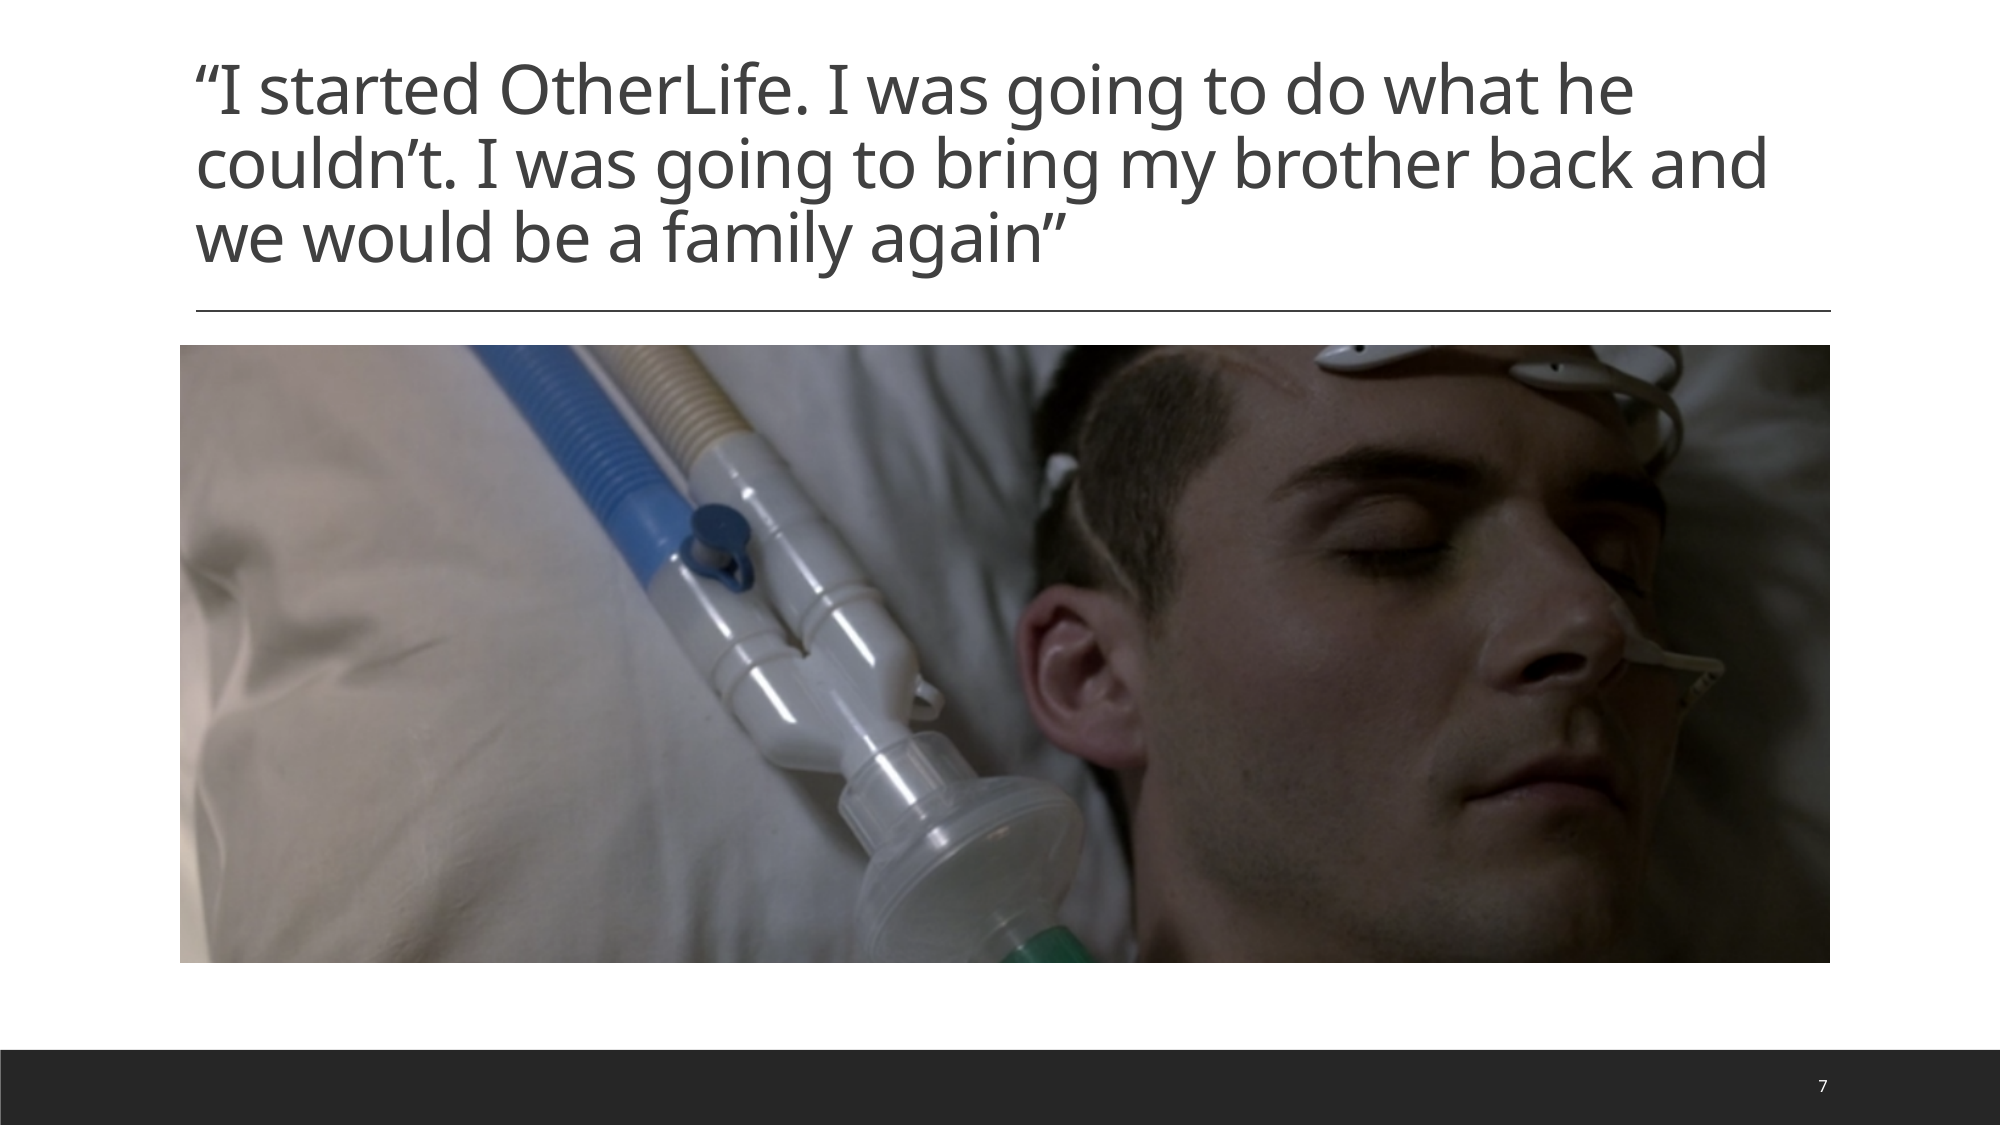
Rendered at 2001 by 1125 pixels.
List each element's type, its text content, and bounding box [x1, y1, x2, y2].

slide_number 7 [1803, 1057, 1932, 1118]
picture [179, 345, 1831, 964]
title “I started OtherLife. I was going to do what he couldn’t. I was going to bring my brother back and we would be a family again” [180, 47, 1830, 285]
